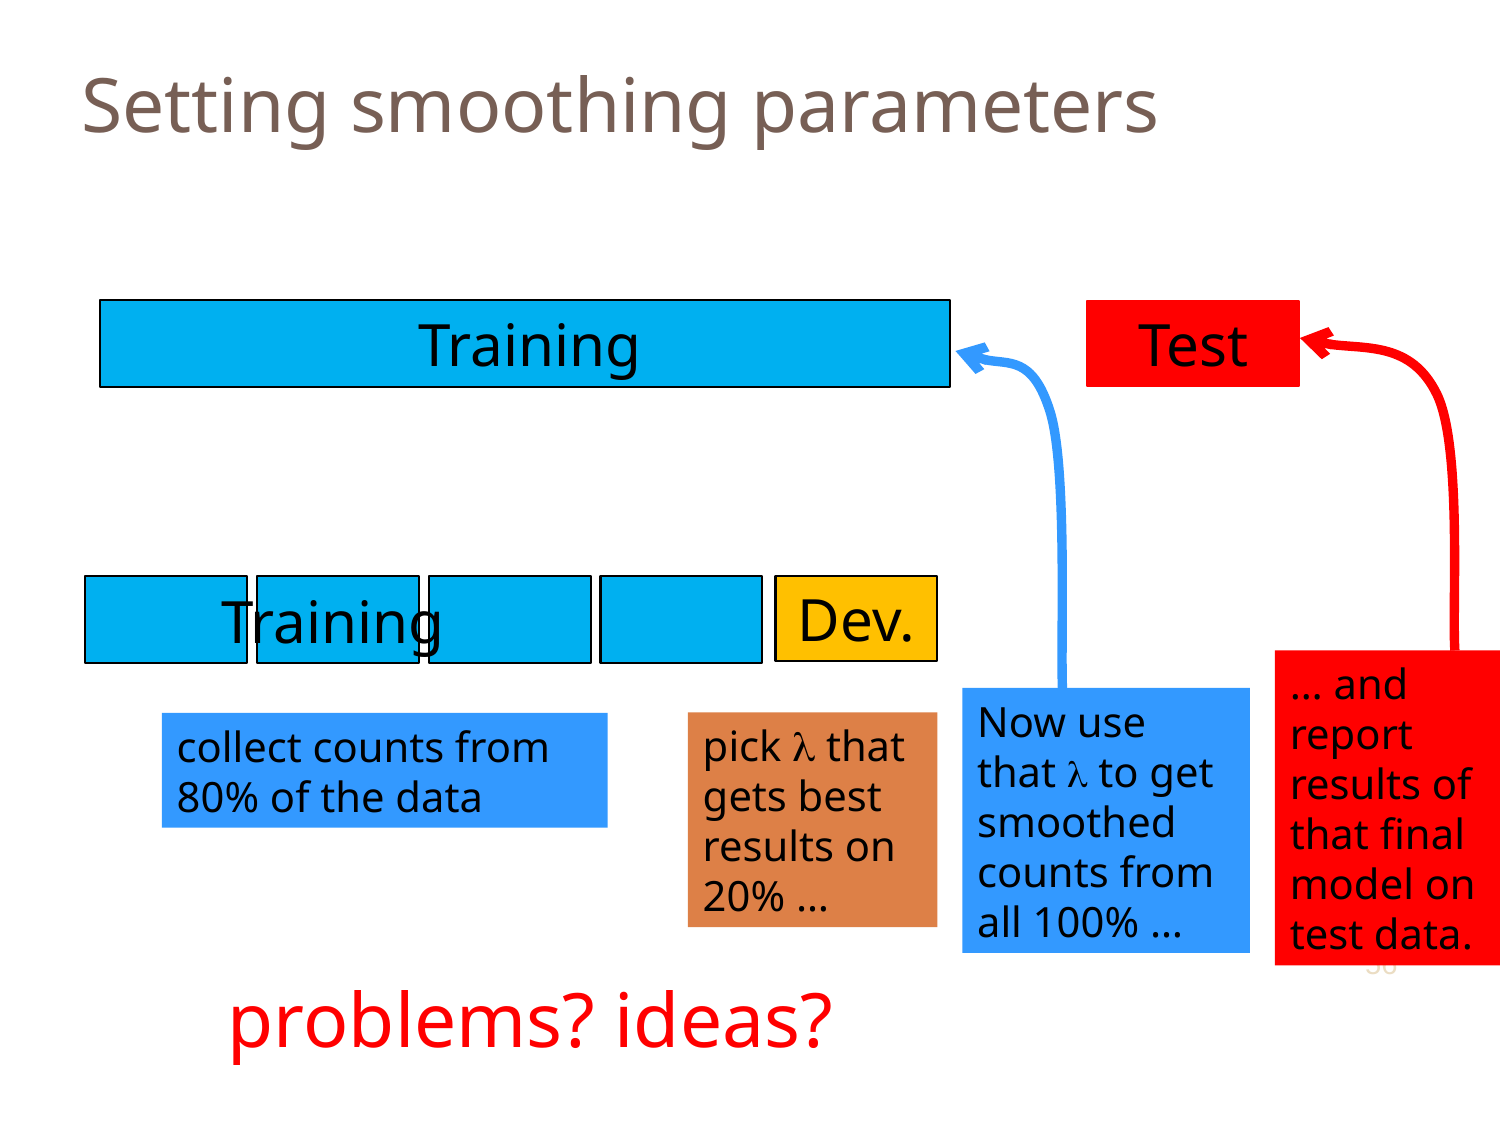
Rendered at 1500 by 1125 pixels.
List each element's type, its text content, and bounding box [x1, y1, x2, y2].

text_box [955, 350, 1251, 964]
text_box [85, 575, 247, 663]
text_box Training [206, 577, 460, 663]
text_box 56 [1099, 912, 1413, 988]
text_box [600, 575, 763, 663]
text_box collect counts from 80% of the data [161, 712, 608, 828]
text_box pick  that gets best results on 20% … [687, 712, 938, 928]
text_box Dev. [775, 576, 938, 661]
text_box Test [1087, 301, 1300, 386]
text_box [99, 299, 950, 388]
text_box Training [403, 300, 657, 386]
text_box [429, 575, 591, 663]
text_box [1274, 337, 1500, 966]
text_box problems? ideas? [212, 965, 938, 1071]
title Setting smoothing parameters [66, 8, 1475, 197]
